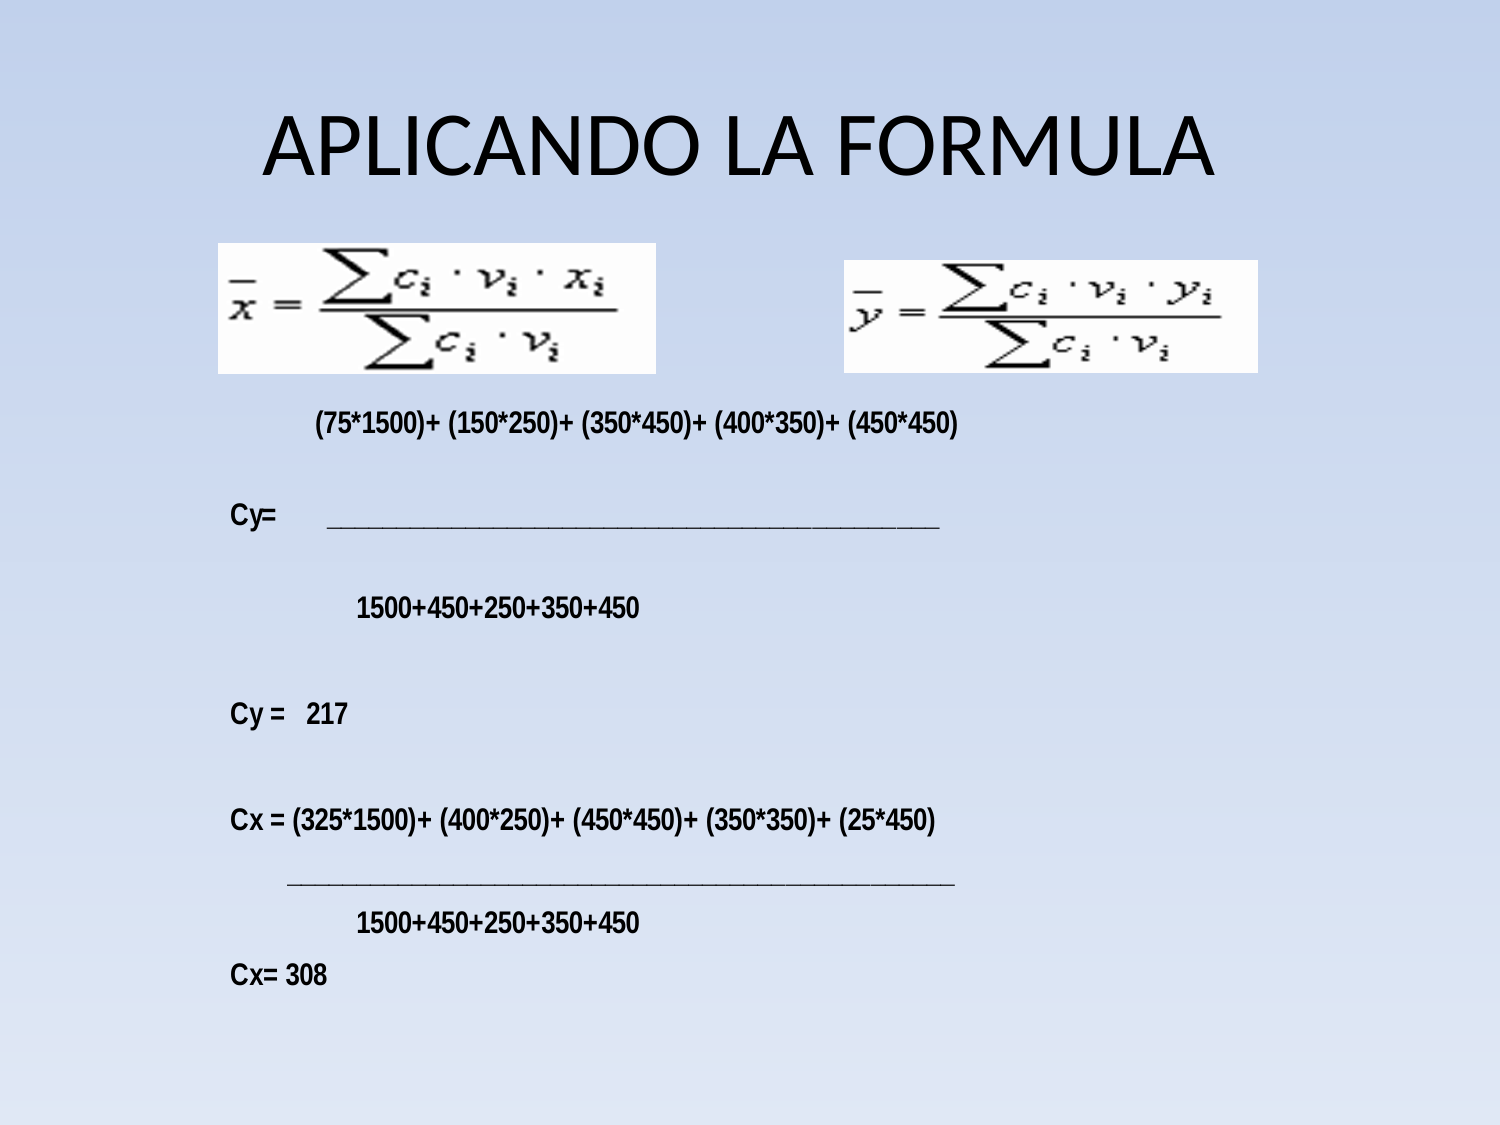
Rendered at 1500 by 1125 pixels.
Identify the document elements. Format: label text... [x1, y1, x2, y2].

title APLICANDO LA FORMULA [75, 45, 1425, 233]
picture [218, 243, 656, 374]
picture [844, 260, 1259, 373]
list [229, 408, 1211, 1012]
